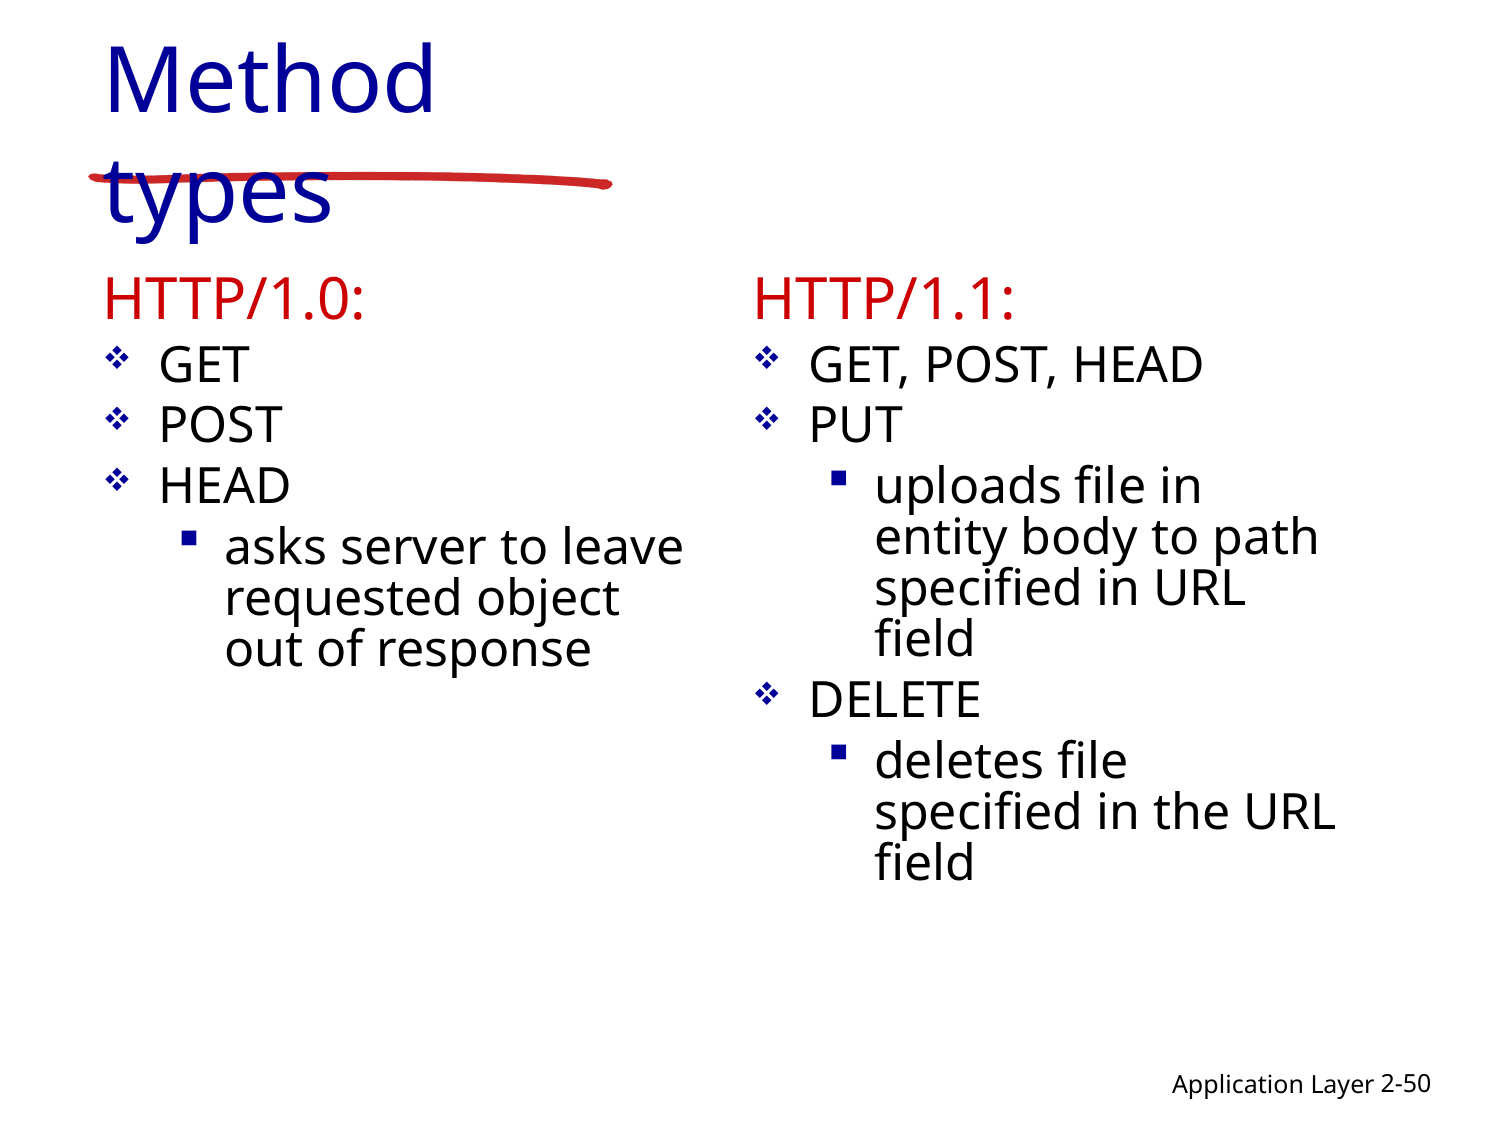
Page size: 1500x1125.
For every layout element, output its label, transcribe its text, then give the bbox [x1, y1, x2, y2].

footer Application Layer [914, 1060, 1391, 1109]
list HTTP/1.1: GET, POST, HEAD PUT uploads file in entity body to path specified in URL field DELETE deletes file specified in the URL field [737, 264, 1363, 1027]
title Method types [87, 37, 659, 225]
list HTTP/1.0: GET POST HEAD asks server to leave requested object out of response [87, 264, 713, 1027]
slide_number 2-50 [1365, 1059, 1477, 1106]
picture [85, 167, 618, 195]
